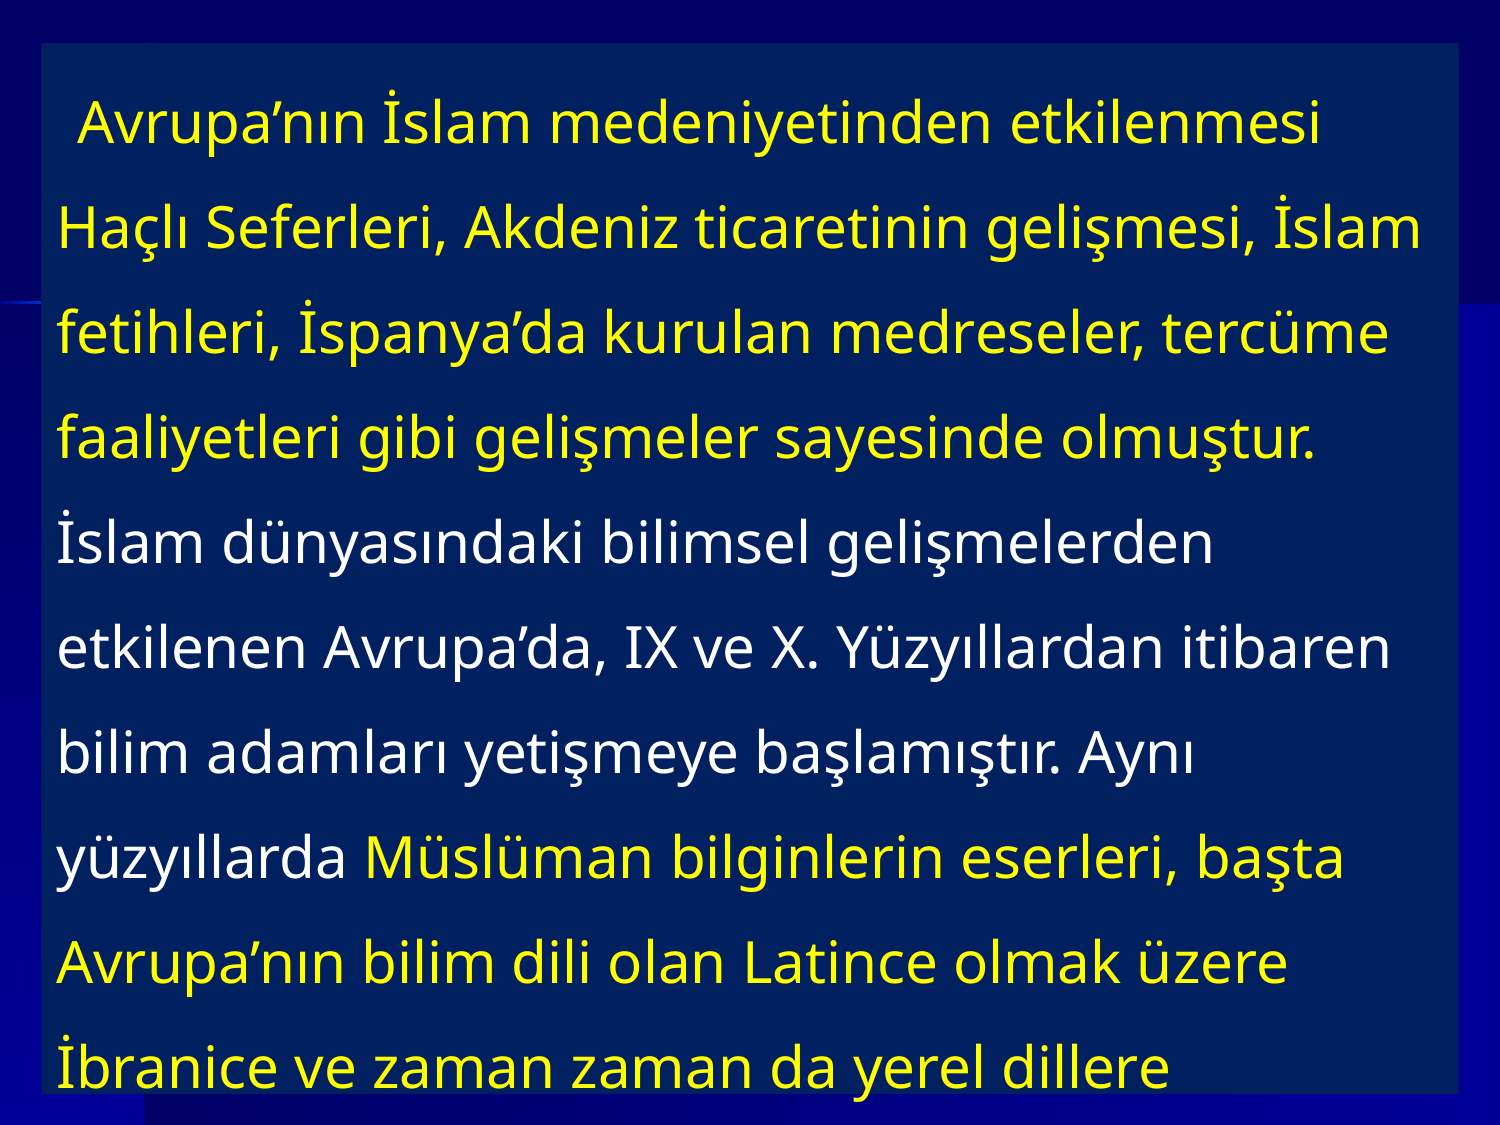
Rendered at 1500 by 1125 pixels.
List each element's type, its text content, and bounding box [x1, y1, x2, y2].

list Avrupa’nın İslam medeniyetinden etkilenmesi Haçlı Seferleri, Akdeniz ticaretinin gelişmesi, İslam fetihleri, İspanya’da kurulan medreseler, tercüme faaliyetleri gibi gelişmeler sayesinde olmuştur. İslam dünyasındaki bilimsel gelişmelerden etkilenen Avrupa’da, IX ve X. Yüzyıllardan itibaren bilim adamları yetişmeye başlamıştır. Aynı yüzyıllarda Müslüman bilginlerin eserleri, başta Avrupa’nın bilim dili olan Latince olmak üzere İbranice ve zaman zaman da yerel dillere çevrilmiştir. [41, 42, 1459, 1095]
